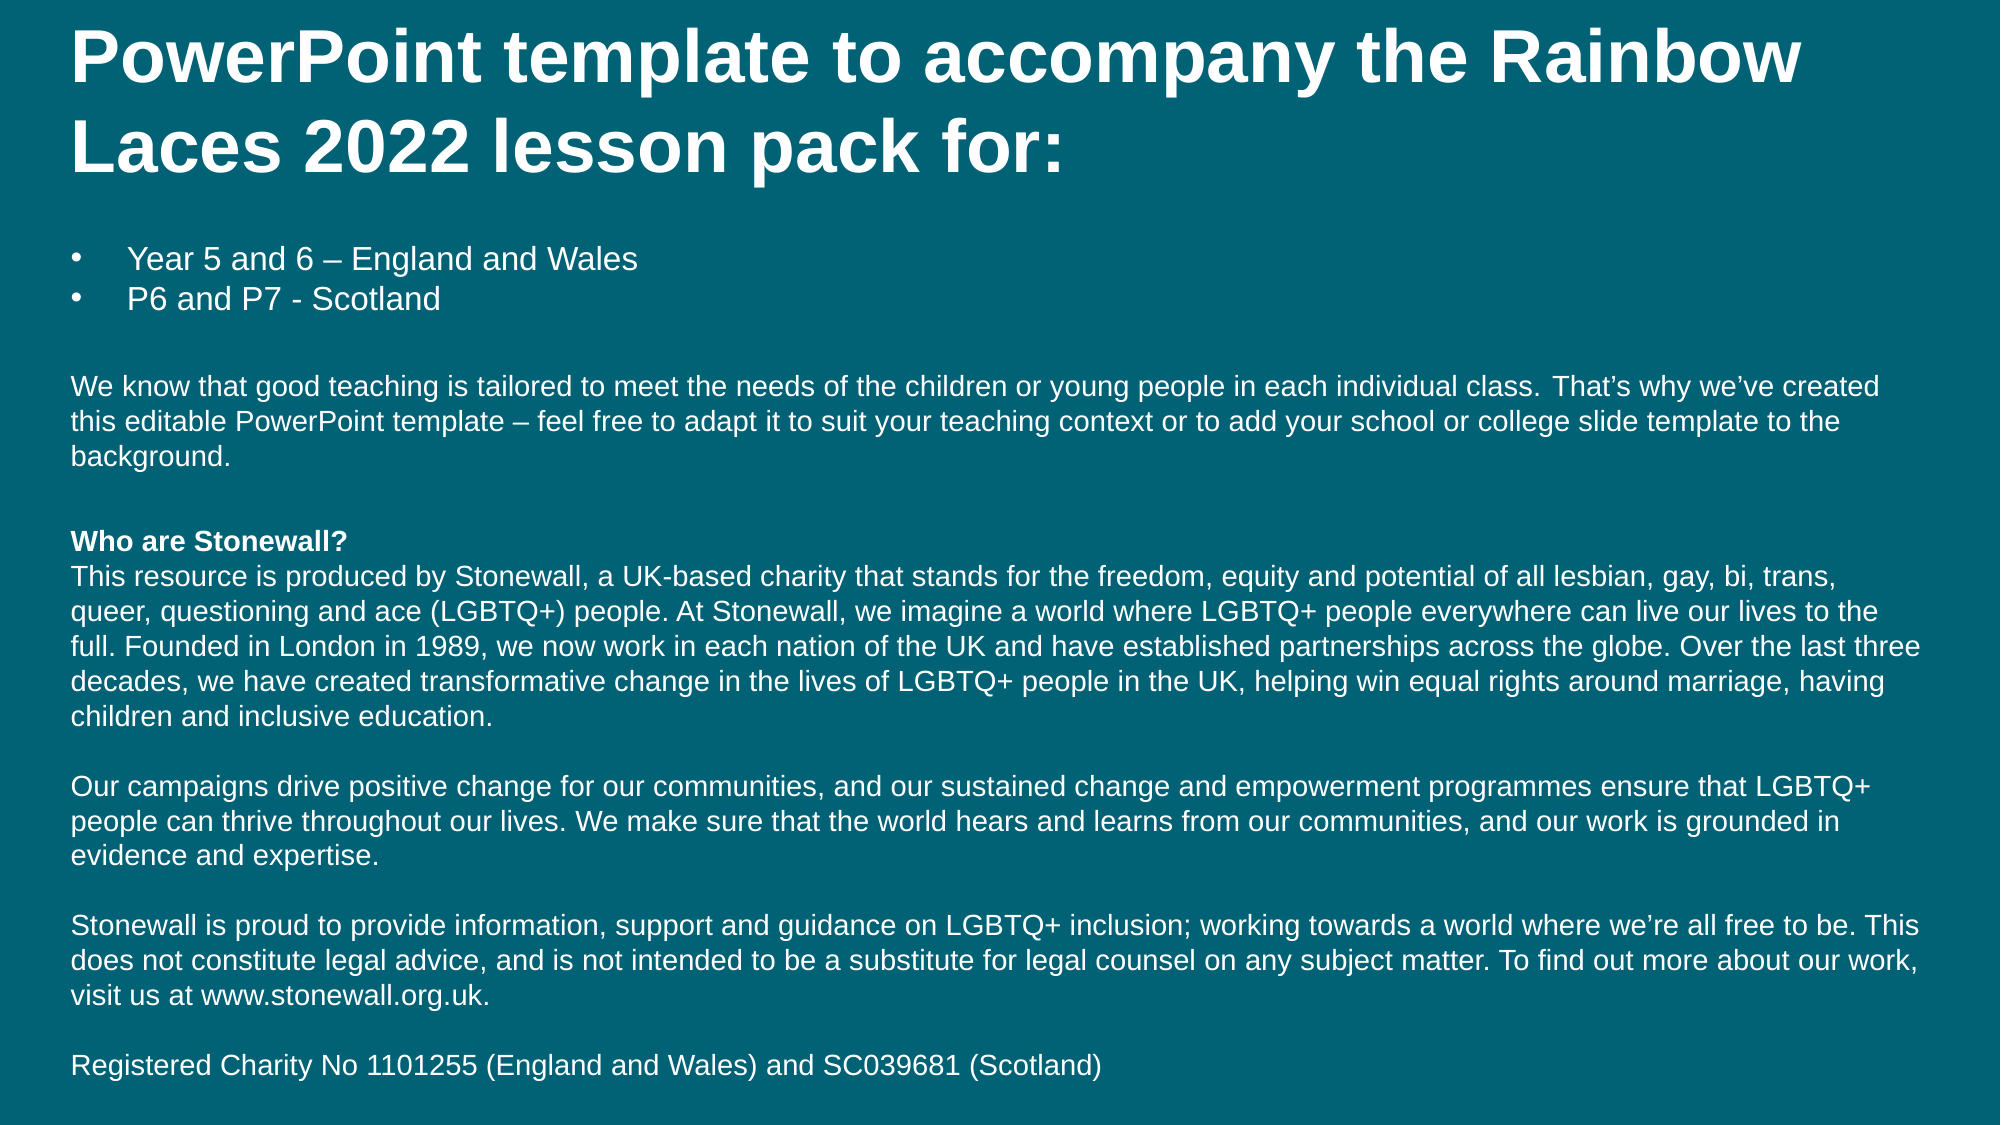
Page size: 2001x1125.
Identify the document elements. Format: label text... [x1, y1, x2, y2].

text_box PowerPoint template to accompany the Rainbow Laces 2022 lesson pack for: Year 5 and 6 – England and Wales P6 and P7 - Scotland We know that good teaching is tailored to meet the needs of the children or young people in each individual class. That’s why we’ve created this editable PowerPoint template – feel free to adapt it to suit your teaching context or to add your school or college slide template to the background. Who are Stonewall? This resource is produced by Stonewall, a UK-based charity that stands for the freedom, equity and potential of all lesbian, gay, bi, trans, queer, questioning and ace (LGBTQ+) people. At Stonewall, we imagine a world where LGBTQ+ people everywhere can live our lives to the full. Founded in London in 1989, we now work in each nation of the UK and have established partnerships across the globe. Over the last three decades, we have created transformative change in the lives of LGBTQ+ people in the UK, helping win equal rights around marriage, having children and inclusive education. Our campaigns drive positive change for our communities, and our sustained change and empowerment programmes ensure that LGBTQ+ people can thrive throughout our lives. We make sure that the world hears and learns from our communities, and our work is grounded in evidence and expertise. Stonewall is proud to provide information, support and guidance on LGBTQ+ inclusion; working towards a world where we’re all free to be. This does not constitute legal advice, and is not intended to be a substitute for legal counsel on any subject matter. To find out more about our work, visit us at www.stonewall.org.uk. Registered Charity No 1101255 (England and Wales) and SC039681 (Scotland) [63, 0, 1937, 1125]
